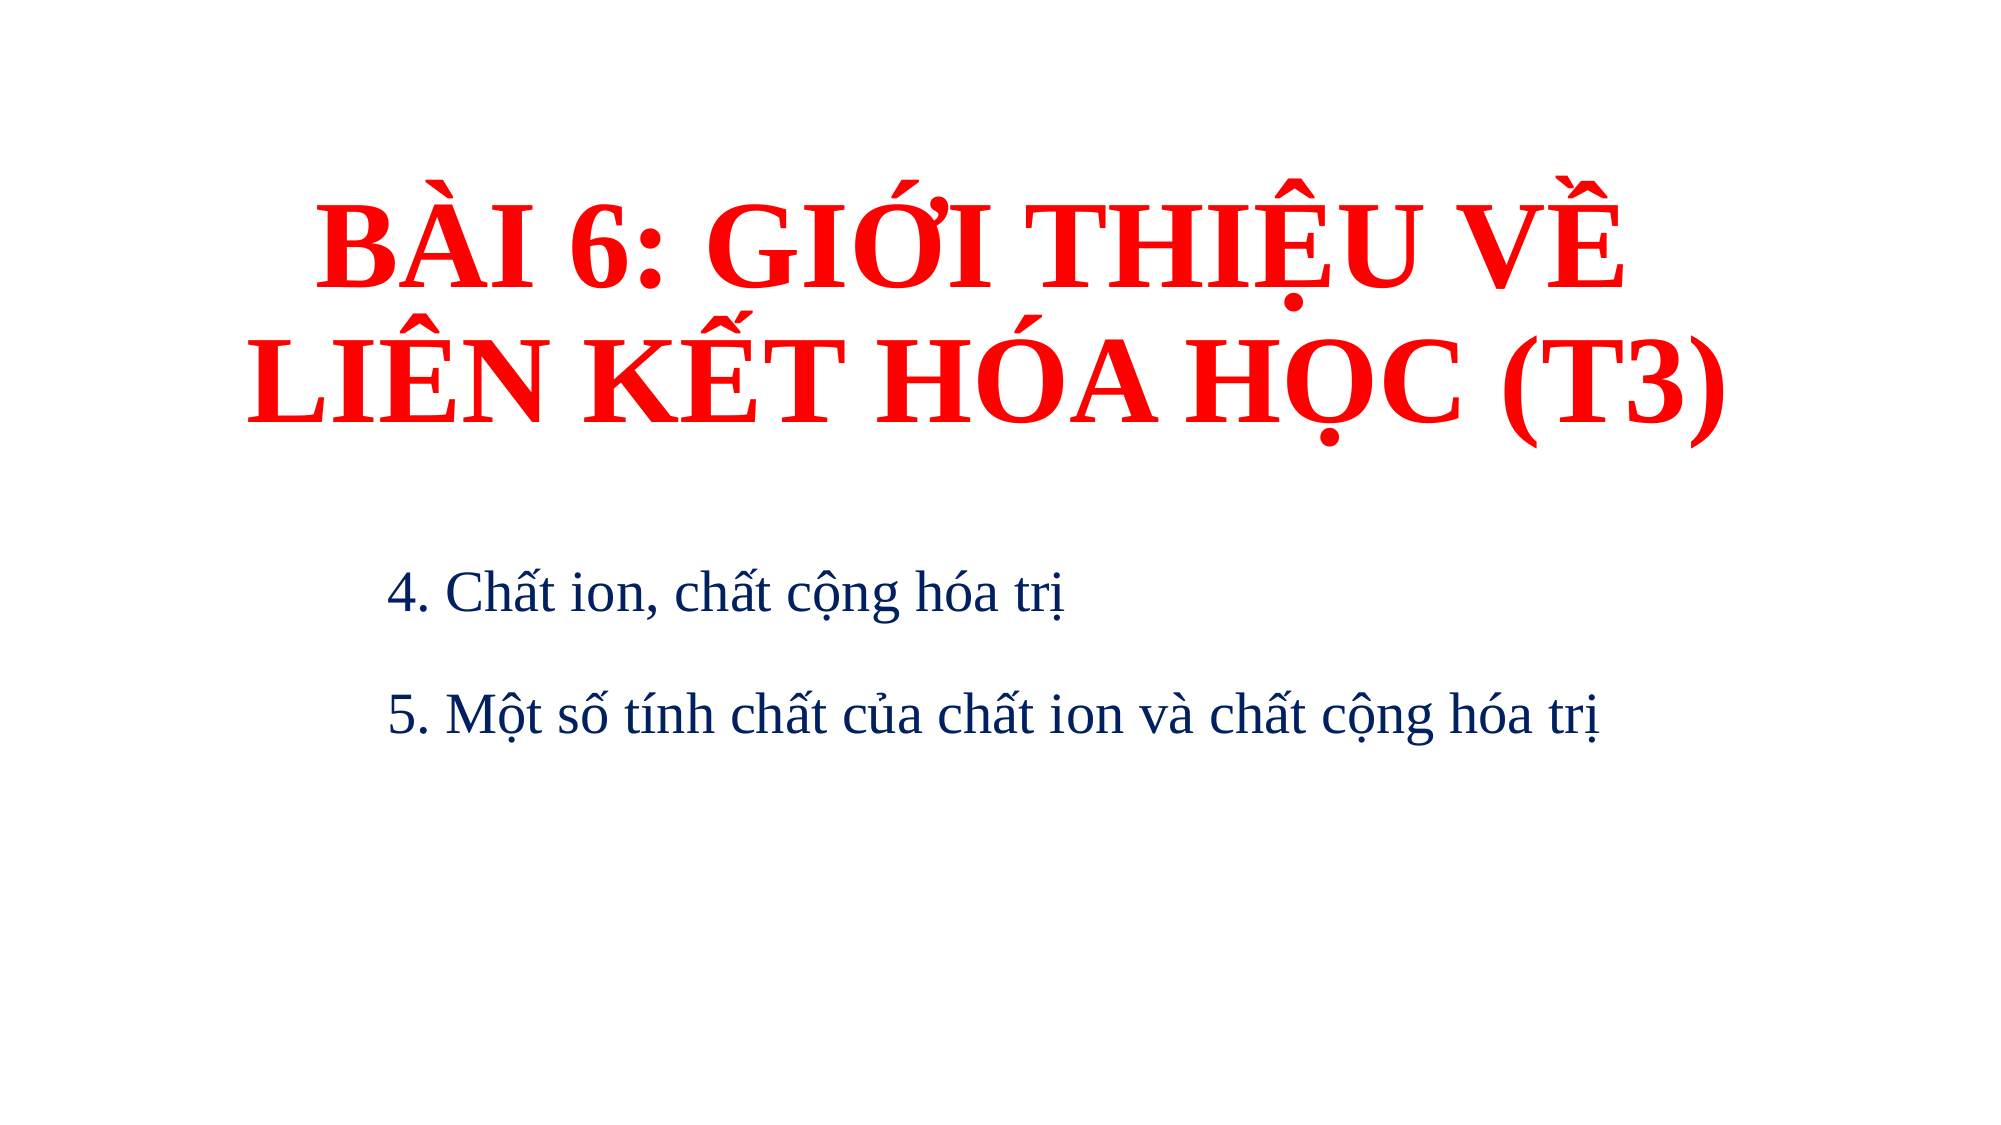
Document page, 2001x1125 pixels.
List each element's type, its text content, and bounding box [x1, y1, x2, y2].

list 4. Chất ion, chất cộng hóa trị 5. Một số tính chất của chất ion và chất cộng hóa trị [372, 510, 1762, 757]
title BÀI 6: GIỚI THIỆU VỀ LIÊN KẾT HÓA HỌC (T3) [125, 147, 1851, 457]
